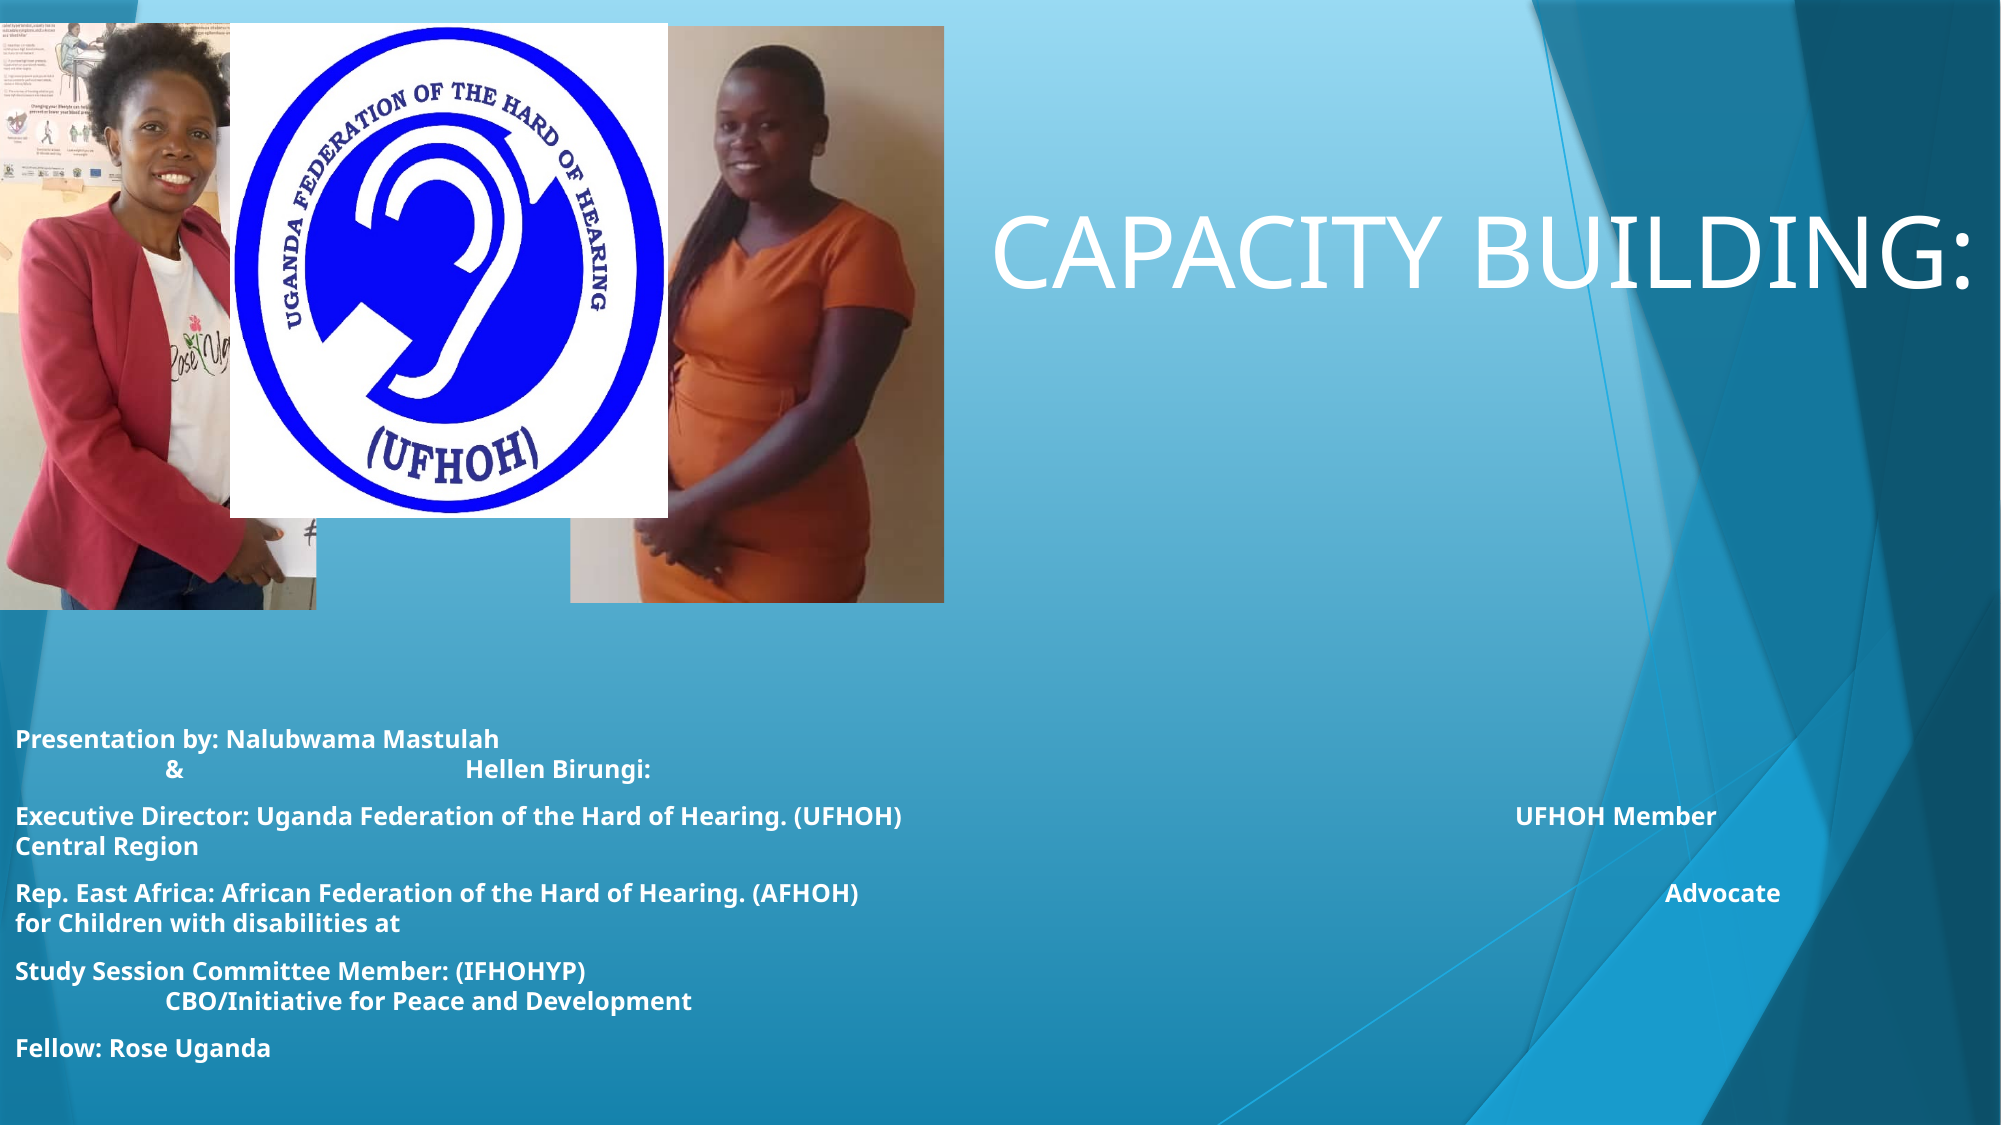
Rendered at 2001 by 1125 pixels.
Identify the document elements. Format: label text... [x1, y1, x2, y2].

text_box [0, 22, 945, 610]
text_box Capacity building: [949, 146, 2000, 317]
text_box Presentation by: Nalubwama Mastulah & Hellen Birungi: Executive Director: Uganda Federation of the Hard of Hearing. (UFHOH) UFHOH Member Central Region Rep. East Africa: African Federation of the Hard of Hearing. (AFHOH) Advocate for Children with disabilities at Study Session Committee Member: (IFHOHYP) CBO/Initiative for Peace and Development Fellow: Rose Uganda [0, 715, 1828, 1057]
